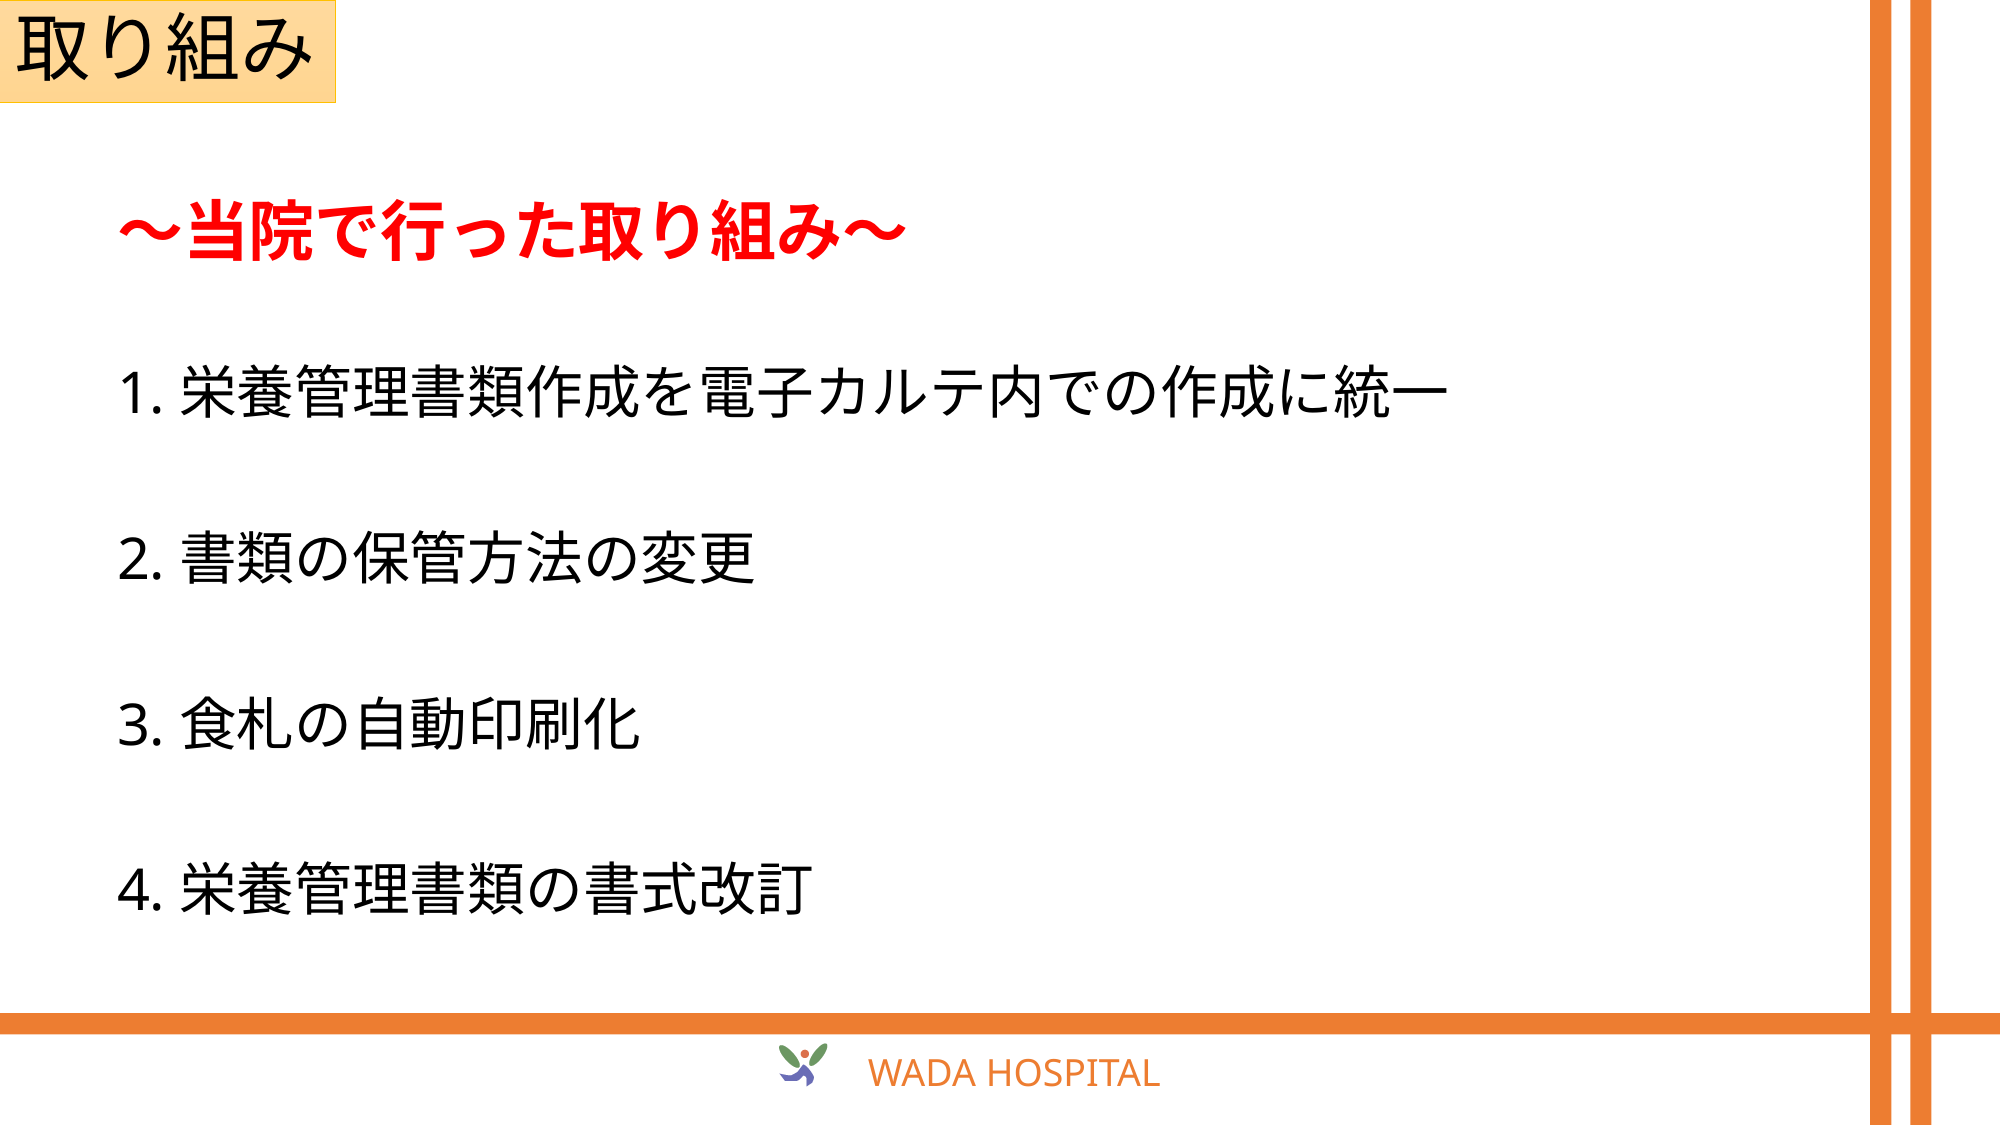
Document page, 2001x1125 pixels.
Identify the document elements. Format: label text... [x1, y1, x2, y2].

list ～当院で行った取り組み～ 1.栄養管理書類作成を電子カルテ内での作成に統一 2.書類の保管方法の変更 3.食札の自動印刷化 4.栄養管理書類の書式改訂 [102, 190, 1828, 934]
picture [776, 1042, 829, 1090]
text_box 取り組み [0, 0, 336, 103]
